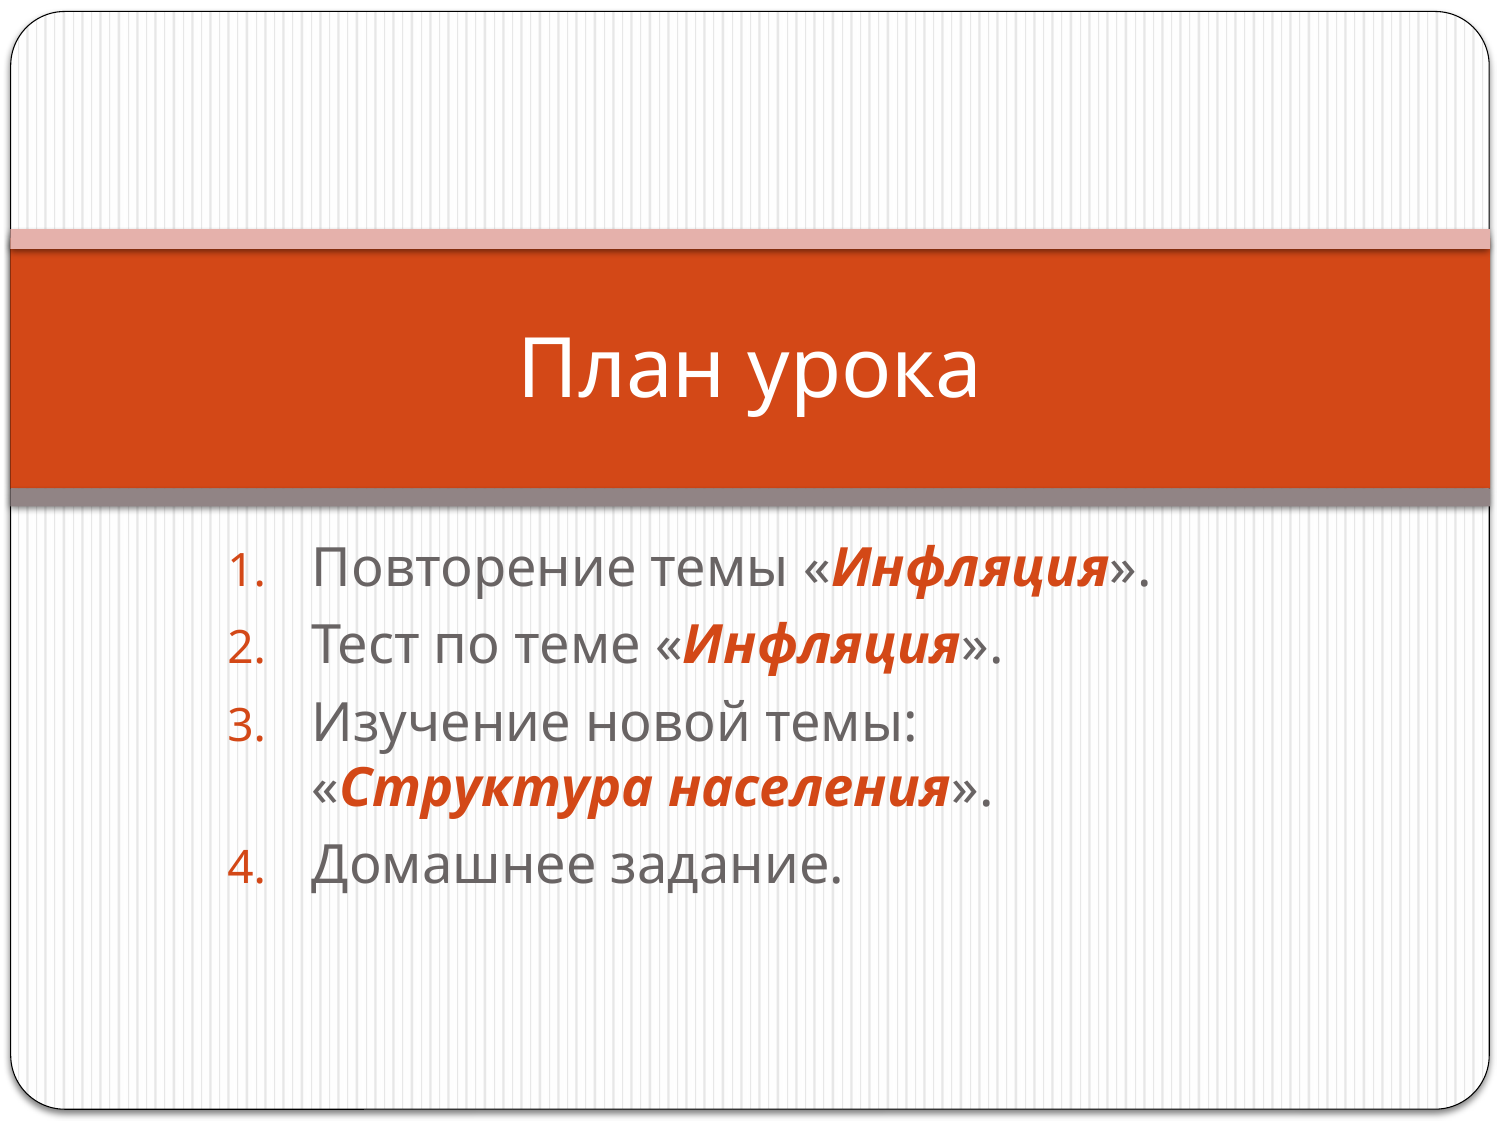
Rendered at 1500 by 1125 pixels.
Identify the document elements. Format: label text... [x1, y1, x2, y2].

subtitle Повторение темы «Инфляция». Тест по теме «Инфляция». Изучение новой темы: «Структура населения». Домашнее задание. [212, 525, 1263, 997]
title План урока [75, 247, 1425, 489]
